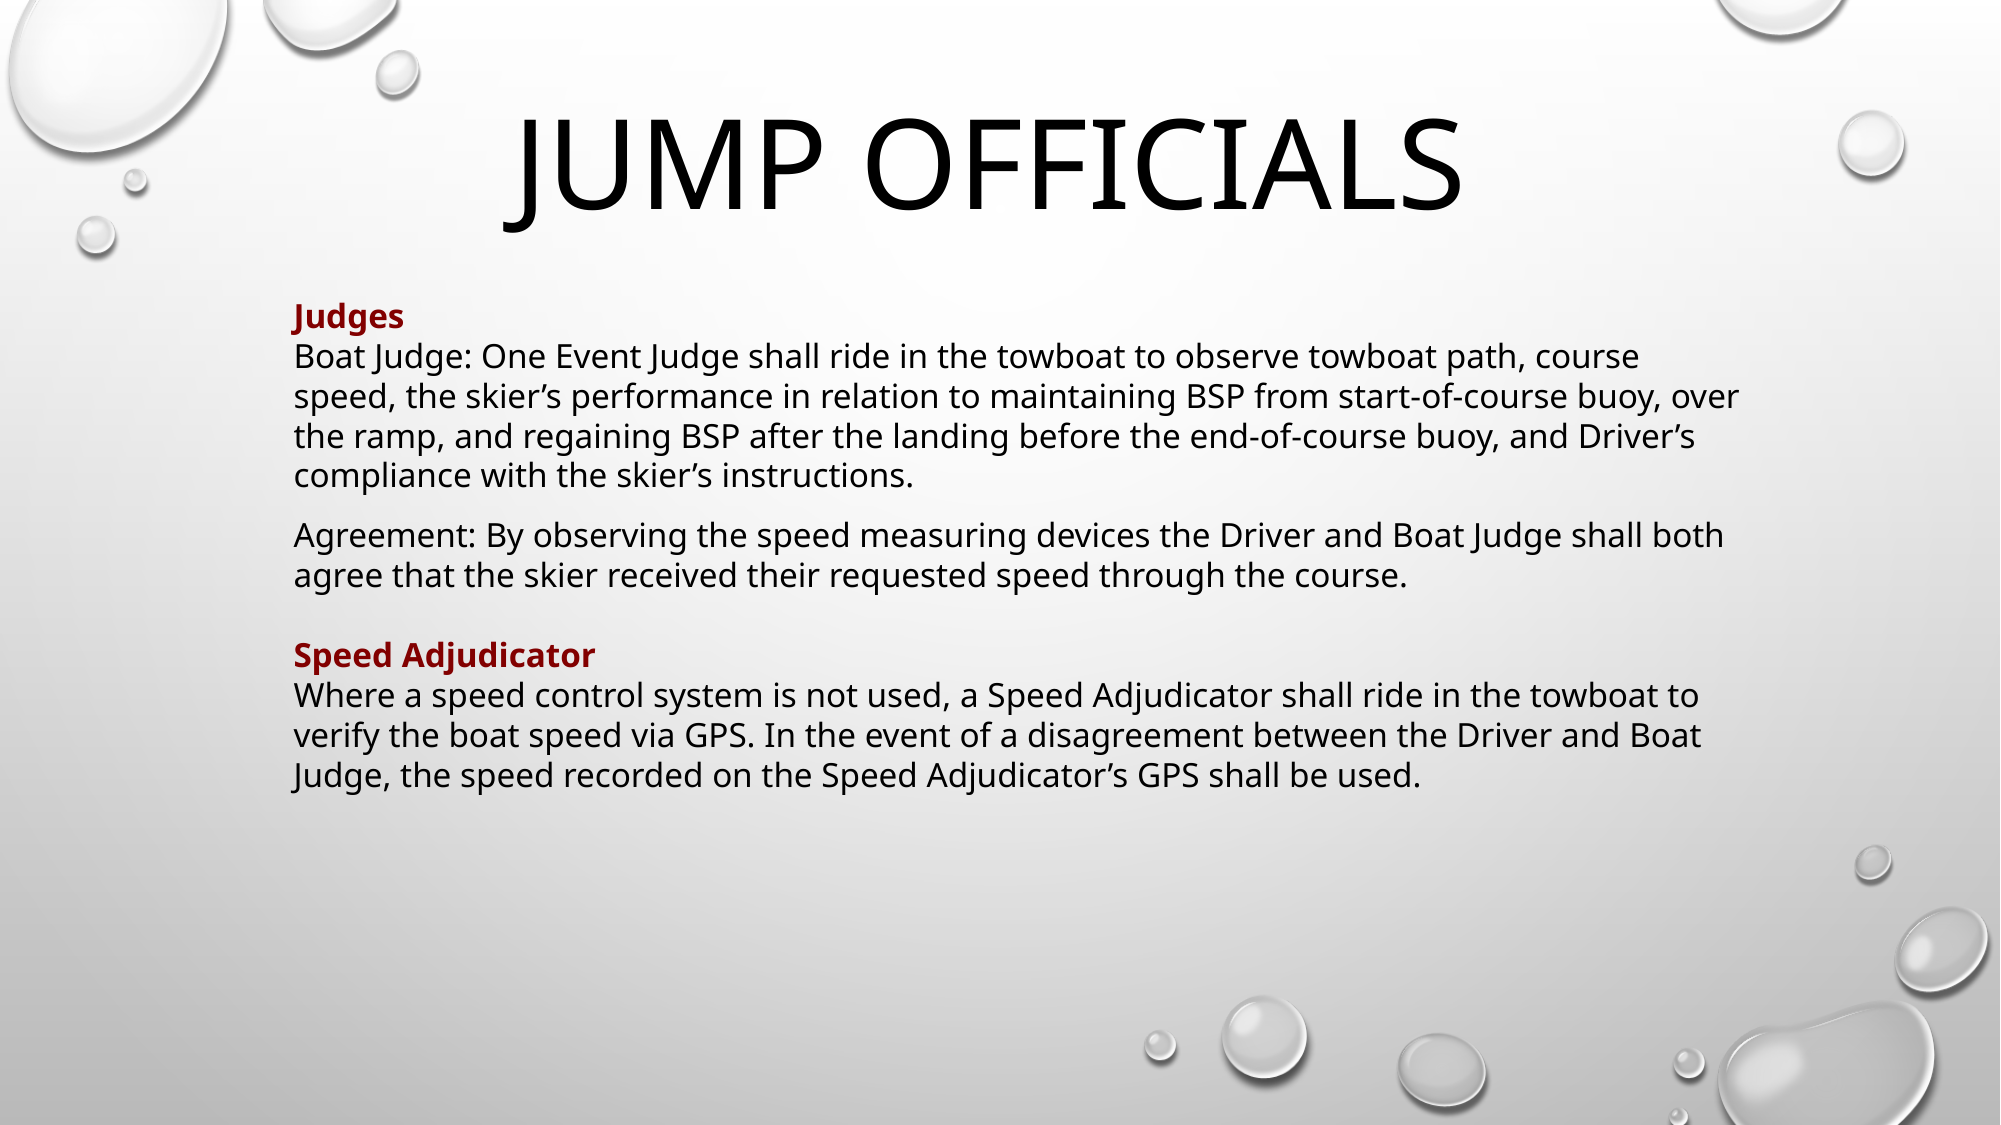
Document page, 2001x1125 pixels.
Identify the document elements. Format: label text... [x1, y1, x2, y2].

text_box Judges Boat Judge: One Event Judge shall ride in the towboat to observe towboat path, course speed, the skier’s performance in relation to maintaining BSP from start-of-course buoy, over the ramp, and regaining BSP after the landing before the end-of-course buoy, and Driver’s compliance with the skier’s instructions. Agreement: By observing the speed measuring devices the Driver and Boat Judge shall both agree that the skier received their requested speed through the course. Speed Adjudicator Where a speed control system is not used, a Speed Adjudicator shall ride in the towboat to verify the boat speed via GPS. In the event of a disagreement between the Driver and Boat Judge, the speed recorded on the Speed Adjudicator’s GPS shall be used. [278, 287, 1765, 1037]
title Jump Officials [140, 87, 1841, 251]
picture [0, 0, 2000, 1125]
